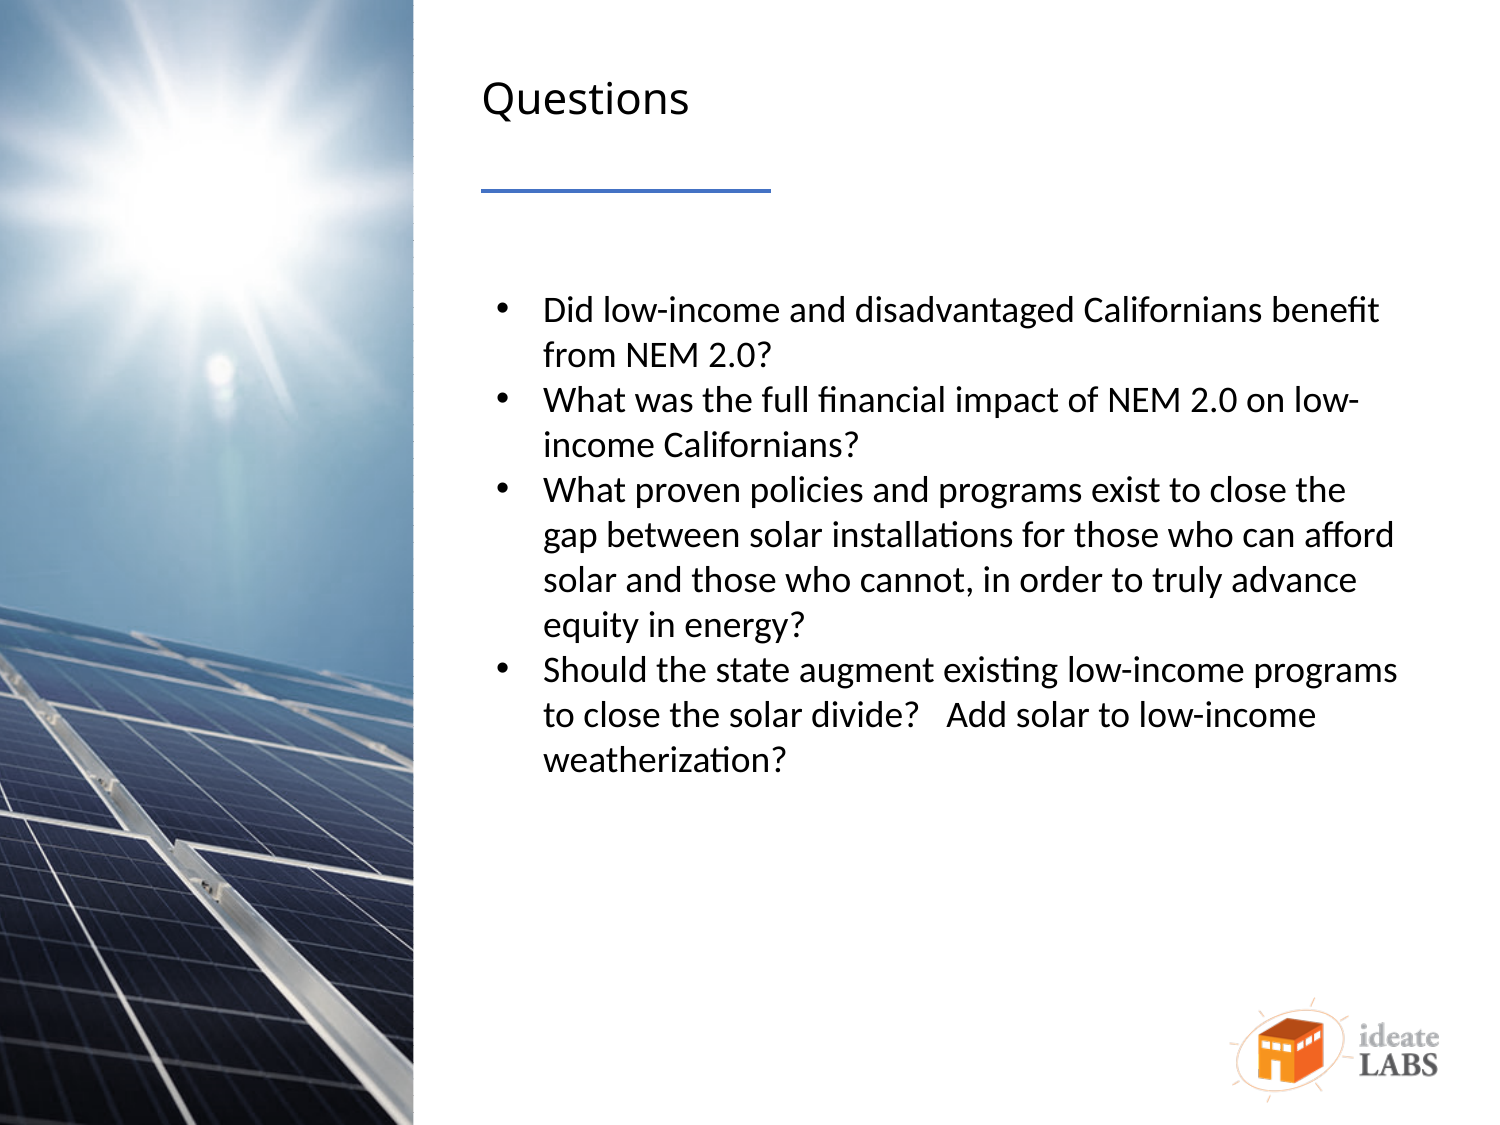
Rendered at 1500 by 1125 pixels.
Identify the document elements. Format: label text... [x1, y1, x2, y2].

picture [1227, 996, 1442, 1104]
text_box Did low-income and disadvantaged Californians benefit from NEM 2.0? What was the full financial impact of NEM 2.0 on low-income Californians? What proven policies and programs exist to close the gap between solar installations for those who can afford solar and those who cannot, in order to truly advance equity in energy? Should the state augment existing low-income programs to close the solar divide? Add solar to low-income weatherization? [481, 232, 1419, 833]
picture [0, 0, 414, 1125]
text_box Questions [481, 70, 1359, 124]
